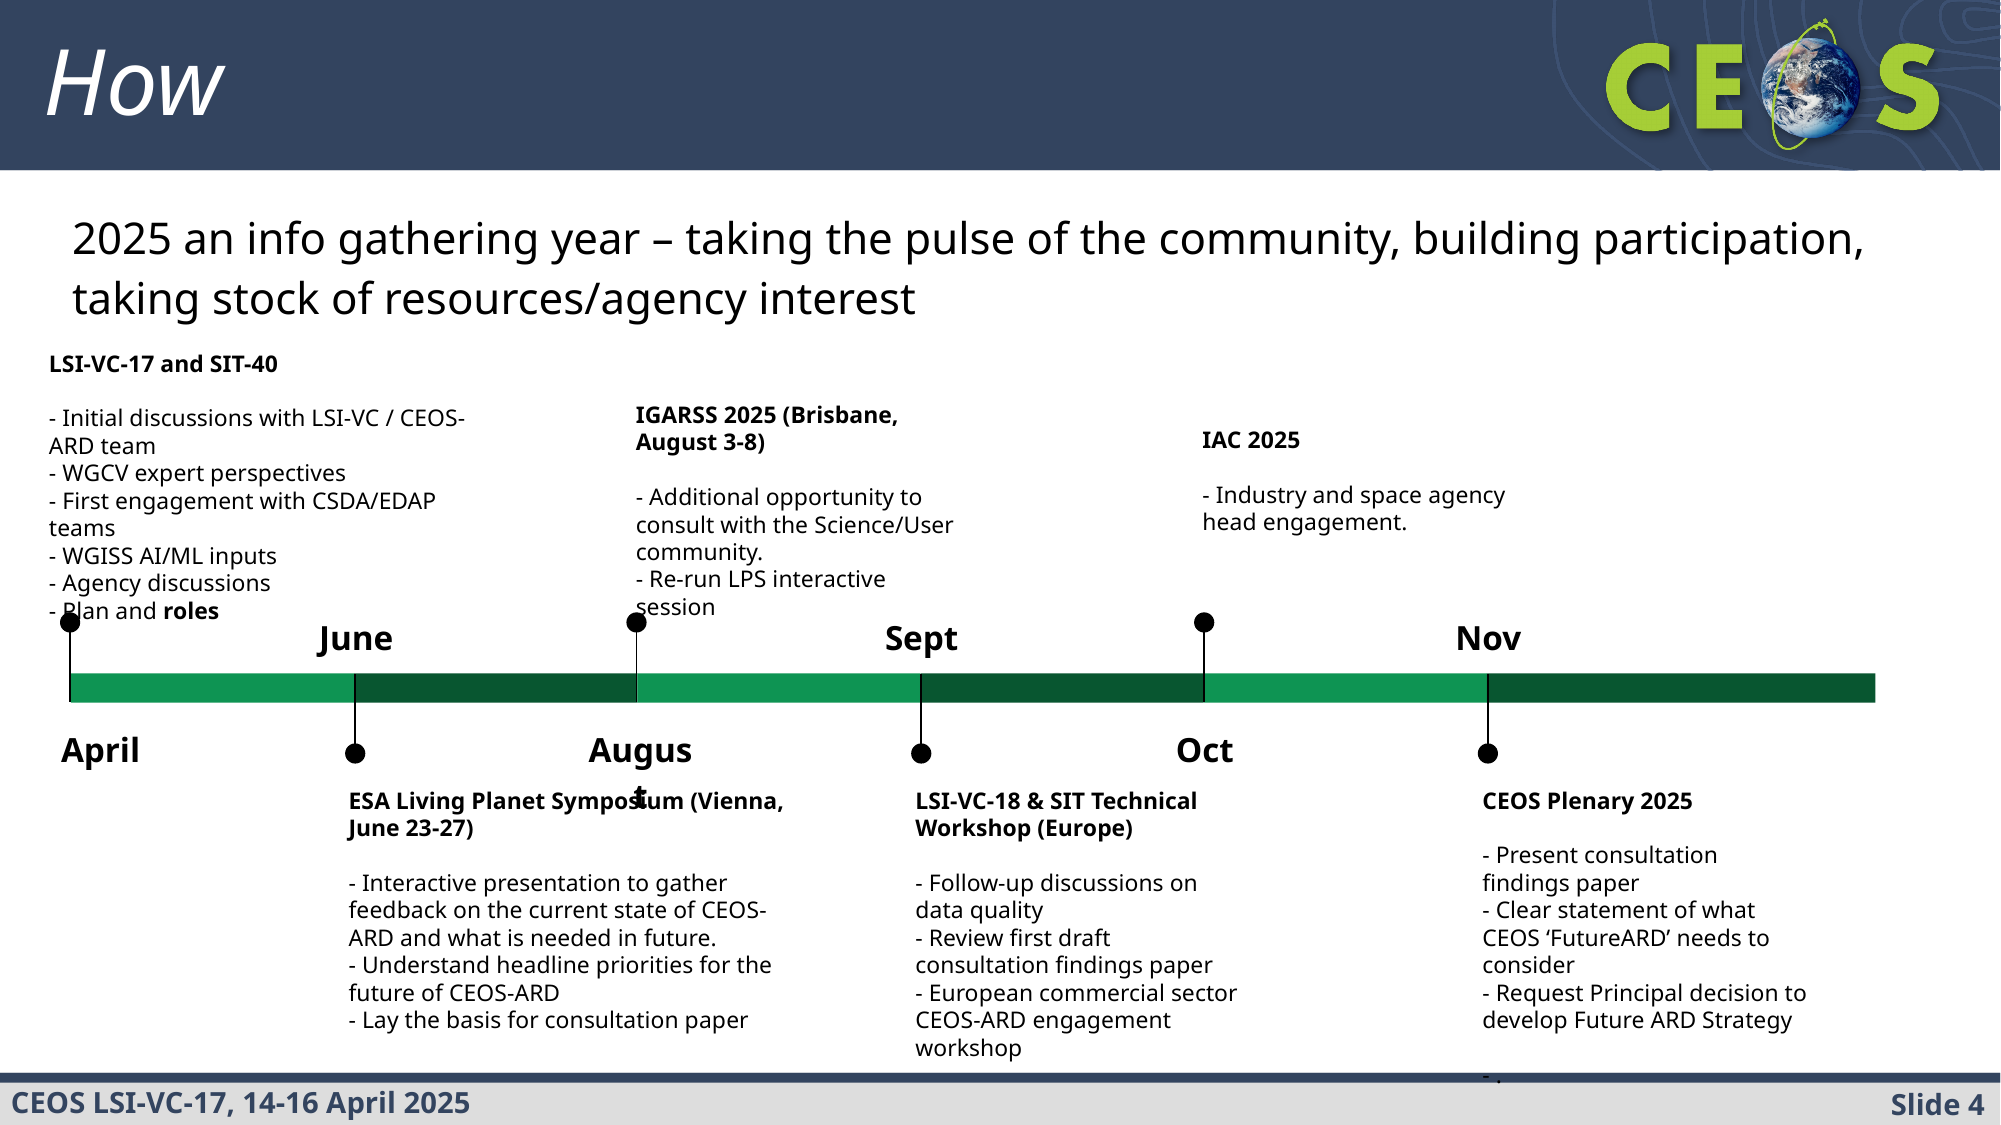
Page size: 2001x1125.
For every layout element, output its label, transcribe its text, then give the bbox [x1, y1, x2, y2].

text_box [839, 590, 1264, 973]
picture [1606, 18, 1939, 150]
list 2025 an info gathering year – taking the pulse of the community, building participation, taking stock of resources/agency interest [57, 195, 1943, 405]
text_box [1123, 404, 1551, 785]
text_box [1406, 590, 1876, 973]
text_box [274, 590, 818, 973]
title How [28, 28, 1569, 157]
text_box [0, 328, 513, 785]
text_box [564, 379, 984, 785]
